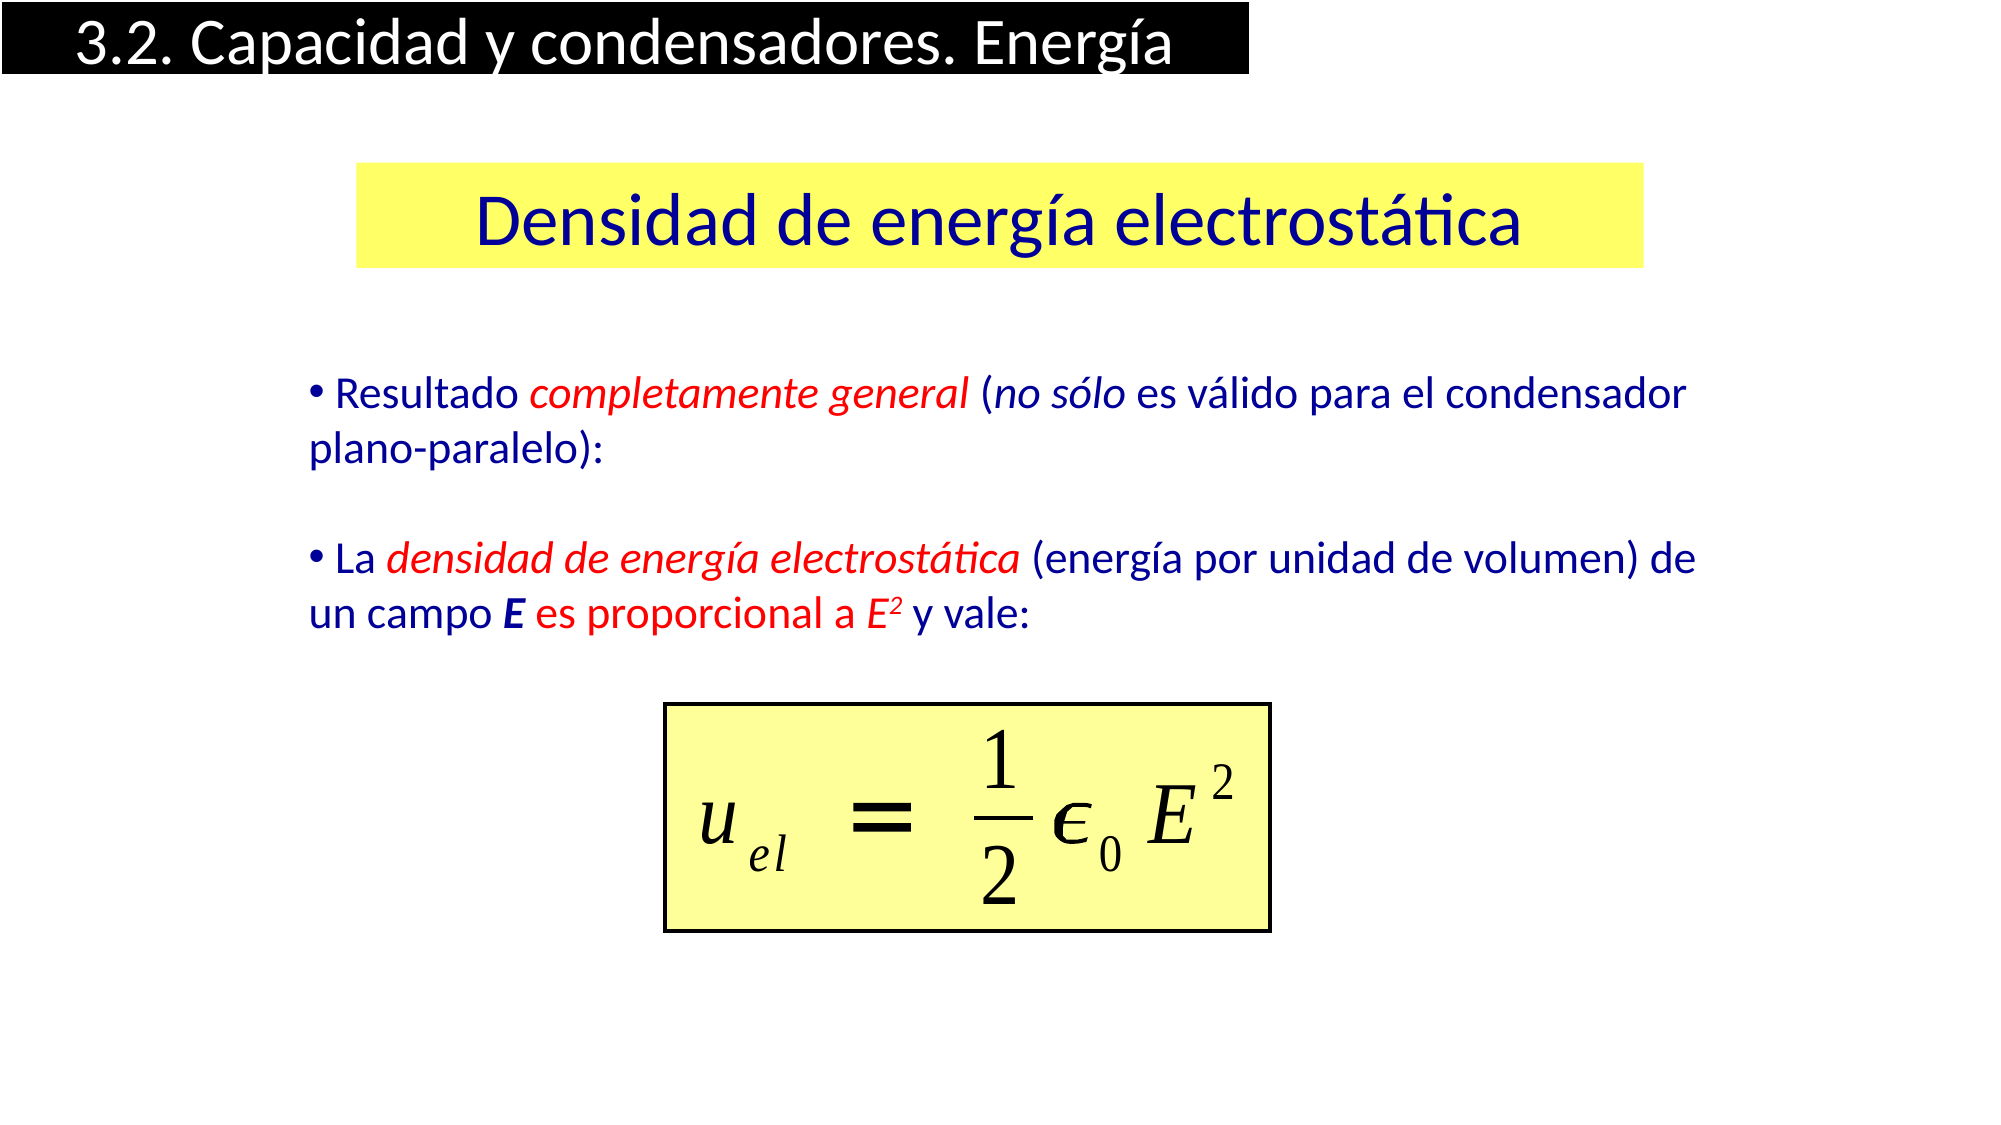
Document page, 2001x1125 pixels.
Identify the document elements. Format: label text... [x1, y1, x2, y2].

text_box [667, 705, 1268, 929]
text_box Densidad de energía electrostática [356, 162, 1644, 268]
text_box 3.2. Capacidad y condensadores. Energía Electrostática [0, 0, 1252, 78]
text_box Resultado completamente general (no sólo es válido para el condensador plano-paralelo): La densidad de energía electrostática (energía por unidad de volumen) de un campo E es proporcional a E2 y vale: [293, 355, 1735, 766]
